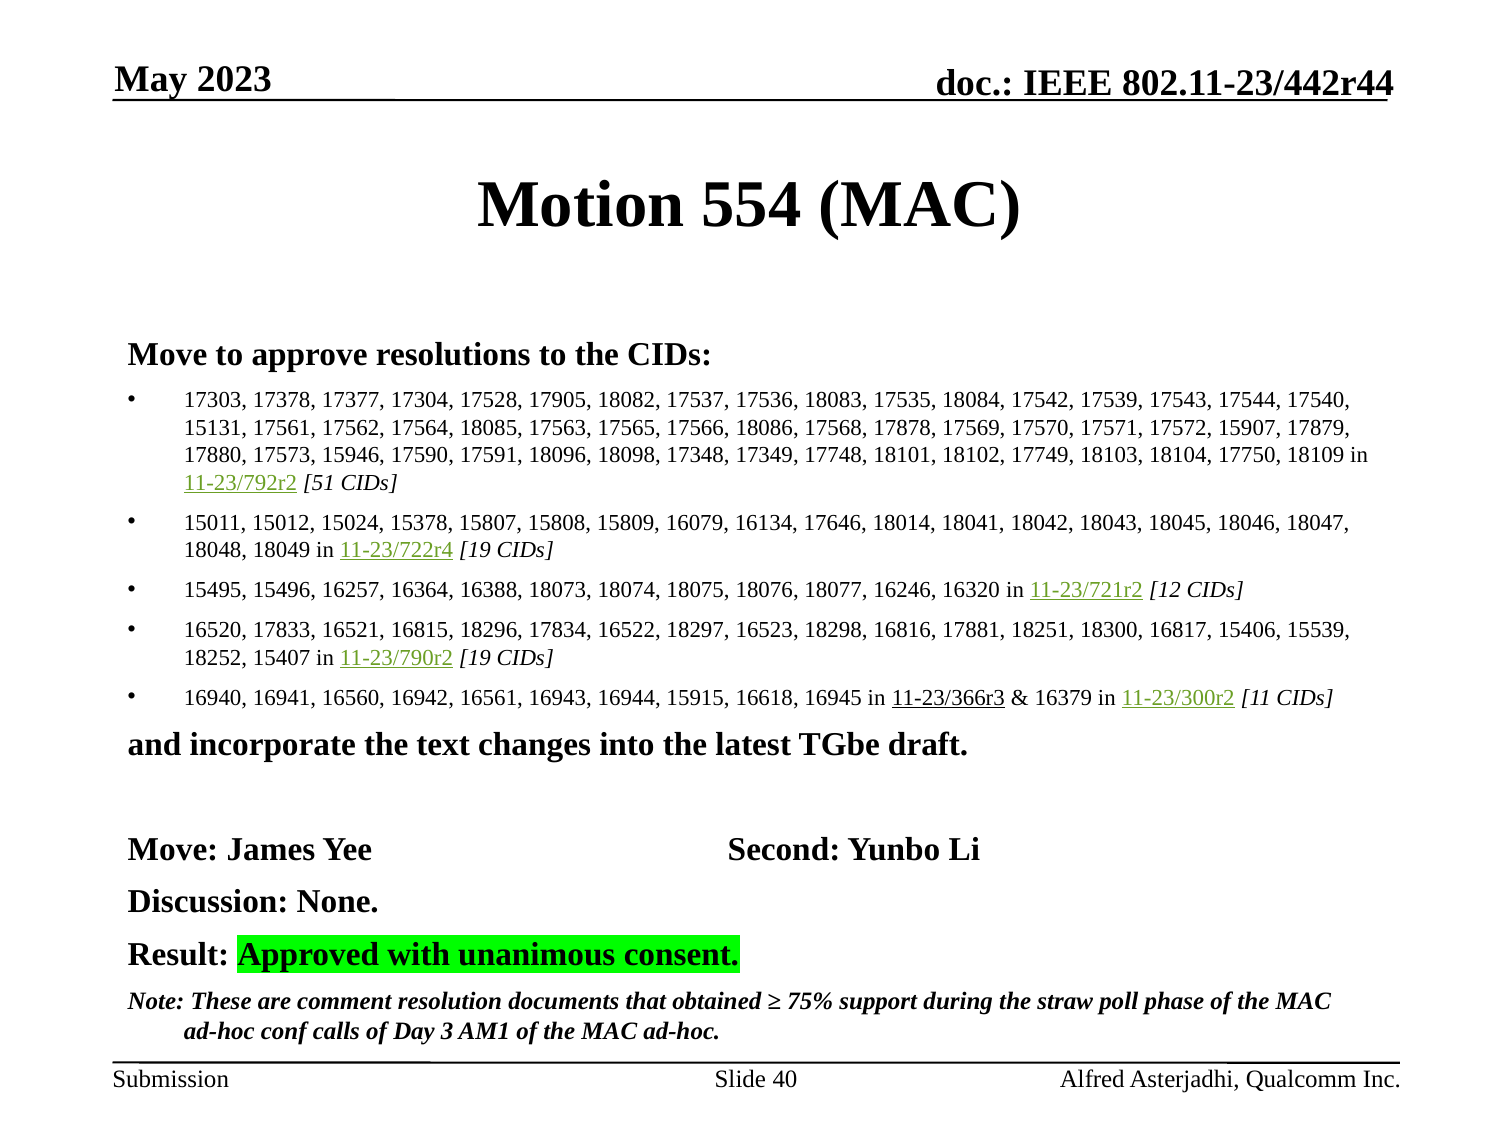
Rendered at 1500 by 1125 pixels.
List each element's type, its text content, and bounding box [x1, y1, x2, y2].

slide_number Slide 40 [712, 1061, 800, 1123]
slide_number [114, 54, 423, 100]
list Move to approve resolutions to the CIDs: 17303, 17378, 17377, 17304, 17528, 17905, 18082, 17537, 17536, 18083, 17535, 18084, 17542, 17539, 17543, 17544, 17540, 15131, 17561, 17562, 17564, 18085, 17563, 17565, 17566, 18086, 17568, 17878, 17569, 17570, 17571, 17572, 15907, 17879, 17880, 17573, 15946, 17590, 17591, 18096, 18098, 17348, 17349, 17748, 18101, 18102, 17749, 18103, 18104, 17750, 18109 in 11-23/792r2 [51 CIDs] 15011, 15012, 15024, 15378, 15807, 15808, 15809, 16079, 16134, 17646, 18014, 18041, 18042, 18043, 18045, 18046, 18047, 18048, 18049 in 11-23/722r4 [19 CIDs] 15495, 15496, 16257, 16364, 16388, 18073, 18074, 18075, 18076, 18077, 16246, 16320 in 11-23/721r2 [12 CIDs] 16520, 17833, 16521, 16815, 18296, 17834, 16522, 18297, 16523, 18298, 16816, 17881, 18251, 18300, 16817, 15406, 15539, 18252, 15407 in 11-23/790r2 [19 CIDs] 16940, 16941, 16560, 16942, 16561, 16943, 16944, 15915, 16618, 16945 in 11-23/366r3 & 16379 in 11-23/300r2 [11 CIDs] and incorporate the text changes into the latest TGbe draft. Move: James Yee Second: Yunbo Li Discussion: None. Result: Approved with unanimous consent. Note: These are comment resolution documents that obtained ≥ 75% support during the straw poll phase of the MAC ad-hoc conf calls of Day 3 AM1 of the MAC ad-hoc. [112, 324, 1388, 1063]
title Motion 554 (MAC) [112, 112, 1388, 288]
footer Alfred Asterjadhi, Qualcomm Inc. [878, 1061, 1402, 1093]
